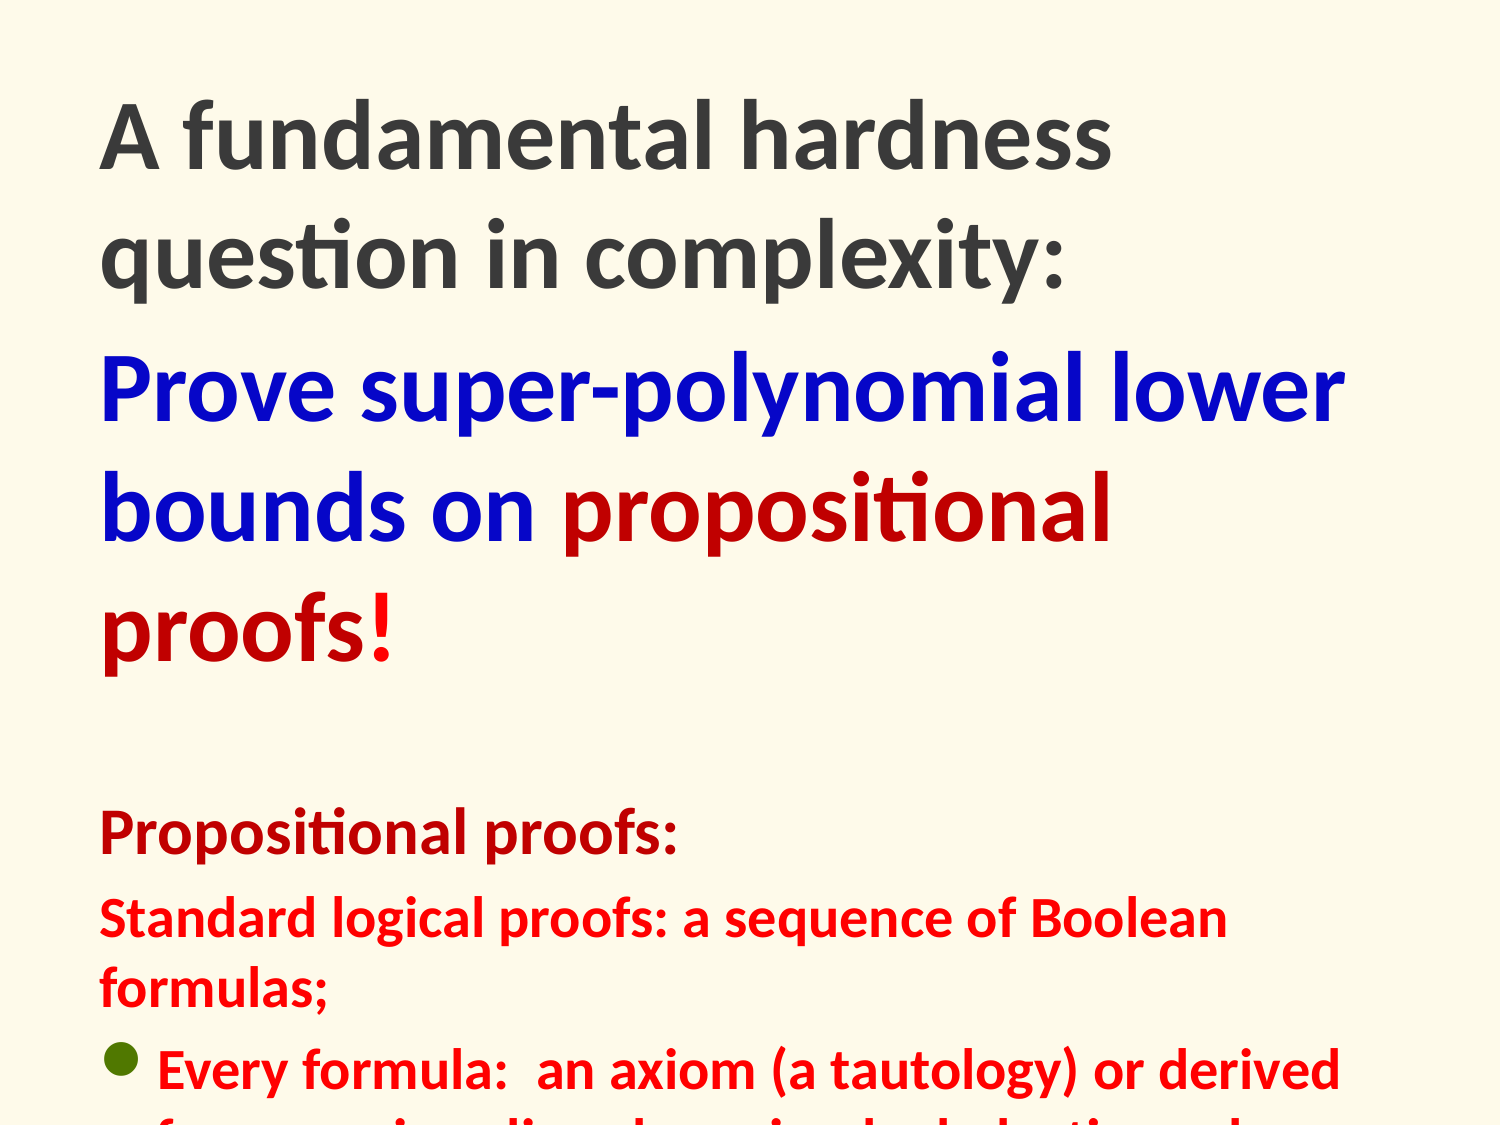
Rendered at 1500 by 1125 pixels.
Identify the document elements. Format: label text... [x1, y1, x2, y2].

list A fundamental hardness question in complexity: Prove super-polynomial lower bounds on propositional proofs! Propositional proofs: Standard logical proofs: a sequence of Boolean formulas; Every formula: an axiom (a tautology) or derived from previous lines by a simple deduction rule; [84, 61, 1435, 931]
